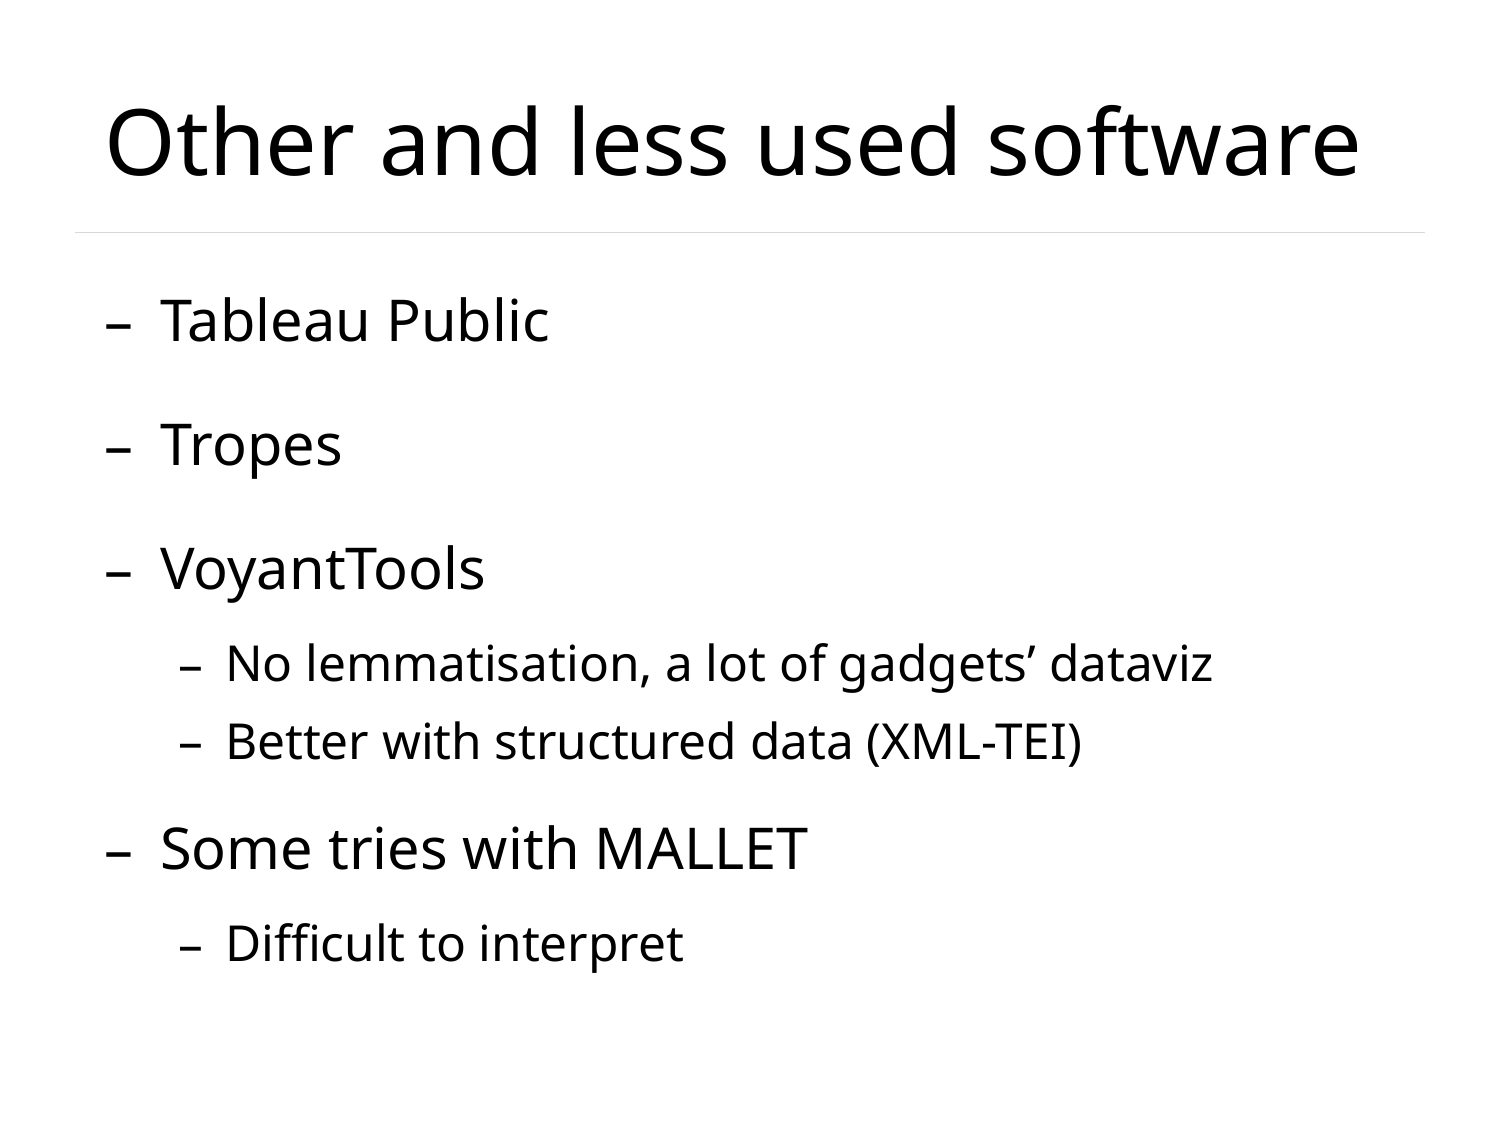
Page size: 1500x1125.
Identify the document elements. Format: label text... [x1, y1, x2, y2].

list Tableau Public Tropes VoyantTools No lemmatisation, a lot of gadgets’ dataviz Better with structured data (XML-TEI) Some tries with MALLET Difficult to interpret [75, 262, 1425, 1005]
title Other and less used software [75, 45, 1425, 233]
